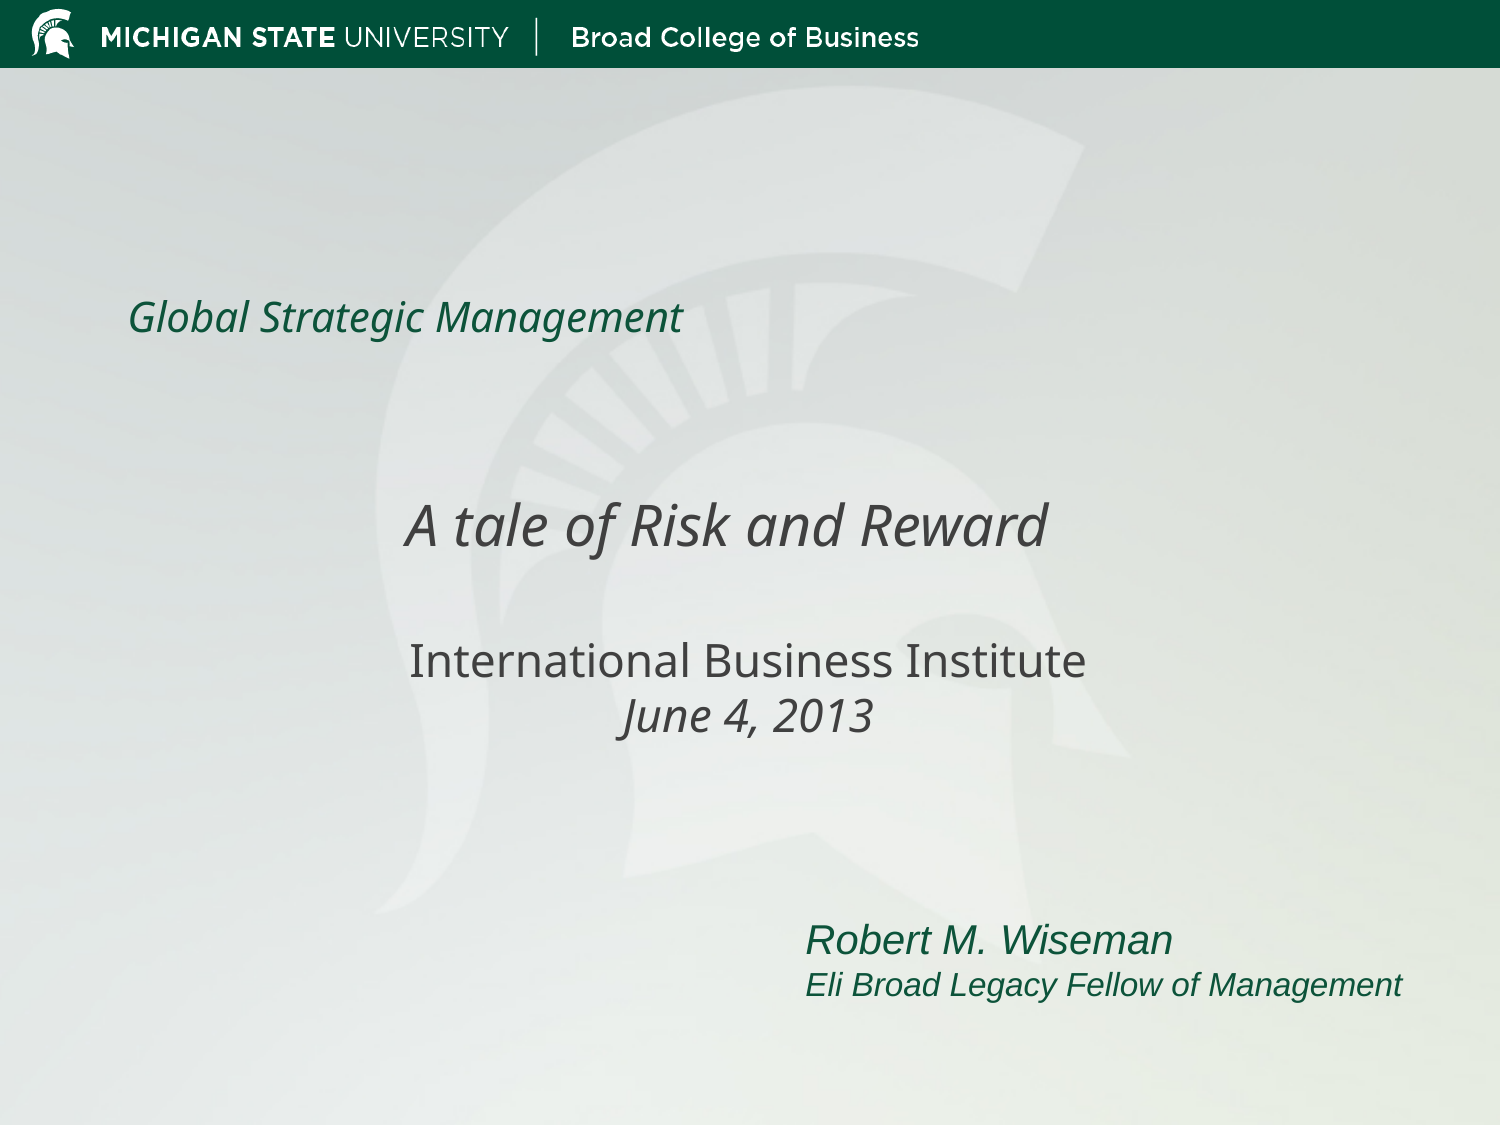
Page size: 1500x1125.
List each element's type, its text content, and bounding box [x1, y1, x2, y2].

text_box Robert M. Wiseman Eli Broad Legacy Fellow of Management [790, 905, 1419, 1011]
title Global Strategic Management [112, 283, 1388, 400]
subtitle A tale of Risk and Reward International Business Institute June 4, 2013 [392, 481, 1105, 789]
picture [0, 0, 1500, 1125]
